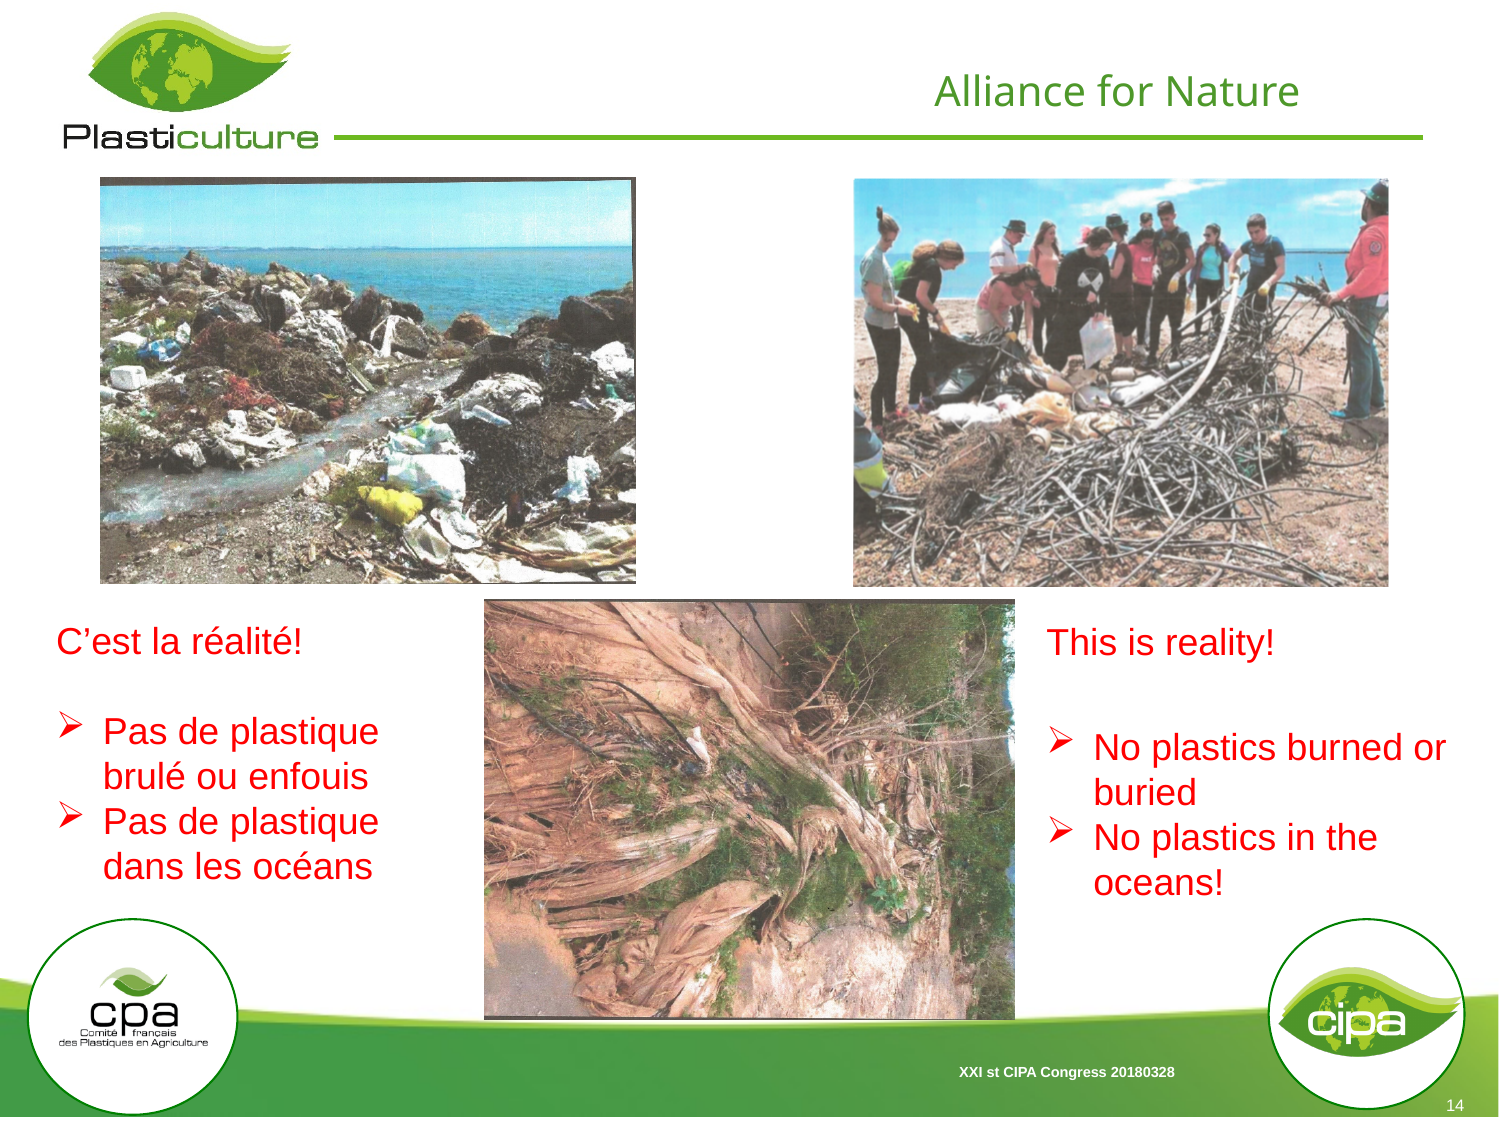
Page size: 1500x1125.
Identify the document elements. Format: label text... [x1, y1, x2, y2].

picture [47, 3, 334, 157]
text_box C’est la réalité! Pas de plastique brulé ou enfouis Pas de plastique dans les océans [41, 609, 467, 895]
picture [0, 114, 1499, 1117]
picture [99, 177, 636, 584]
picture [55, 961, 211, 1054]
text_box This is reality! No plastics burned or buried No plastics in the oceans! [1031, 610, 1466, 910]
